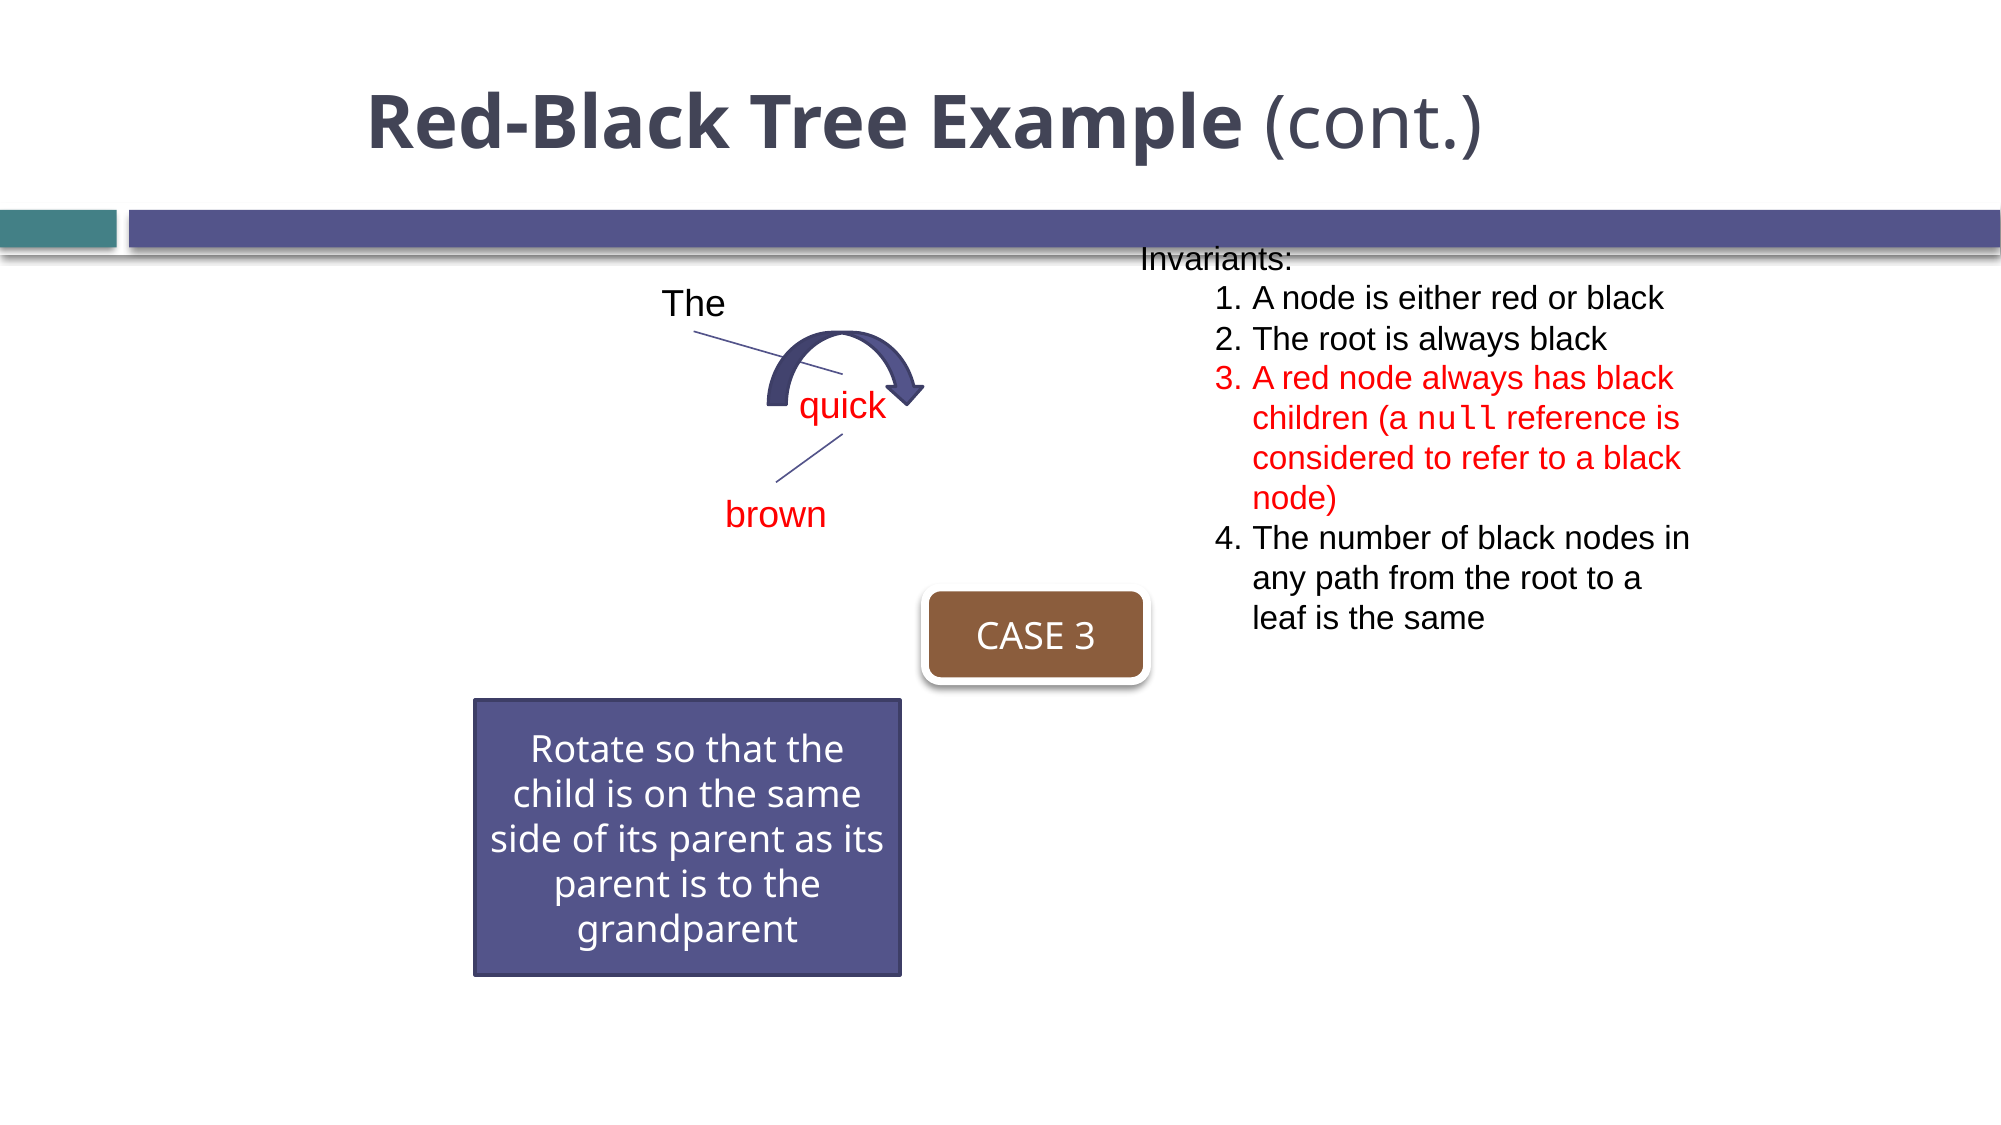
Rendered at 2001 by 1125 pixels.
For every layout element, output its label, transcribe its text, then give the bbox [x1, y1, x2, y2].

text_box [766, 384, 791, 407]
title Red-Black Tree Example (cont.) [350, 37, 1689, 201]
text_box Invariants: A node is either red or black The root is always black A red node always has black children (a null reference is considered to refer to a black node) The number of black nodes in any path from the root to a leaf is the same [1124, 229, 1713, 644]
text_box CASE 3 [921, 583, 1151, 686]
text_box The [587, 271, 800, 332]
text_box [838, 330, 925, 407]
text_box brown [669, 482, 883, 542]
text_box quick [736, 374, 949, 434]
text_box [775, 434, 843, 483]
text_box Rotate so that the child is on the same side of its parent as its parent is to the grandparent [473, 698, 902, 977]
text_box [693, 331, 843, 375]
